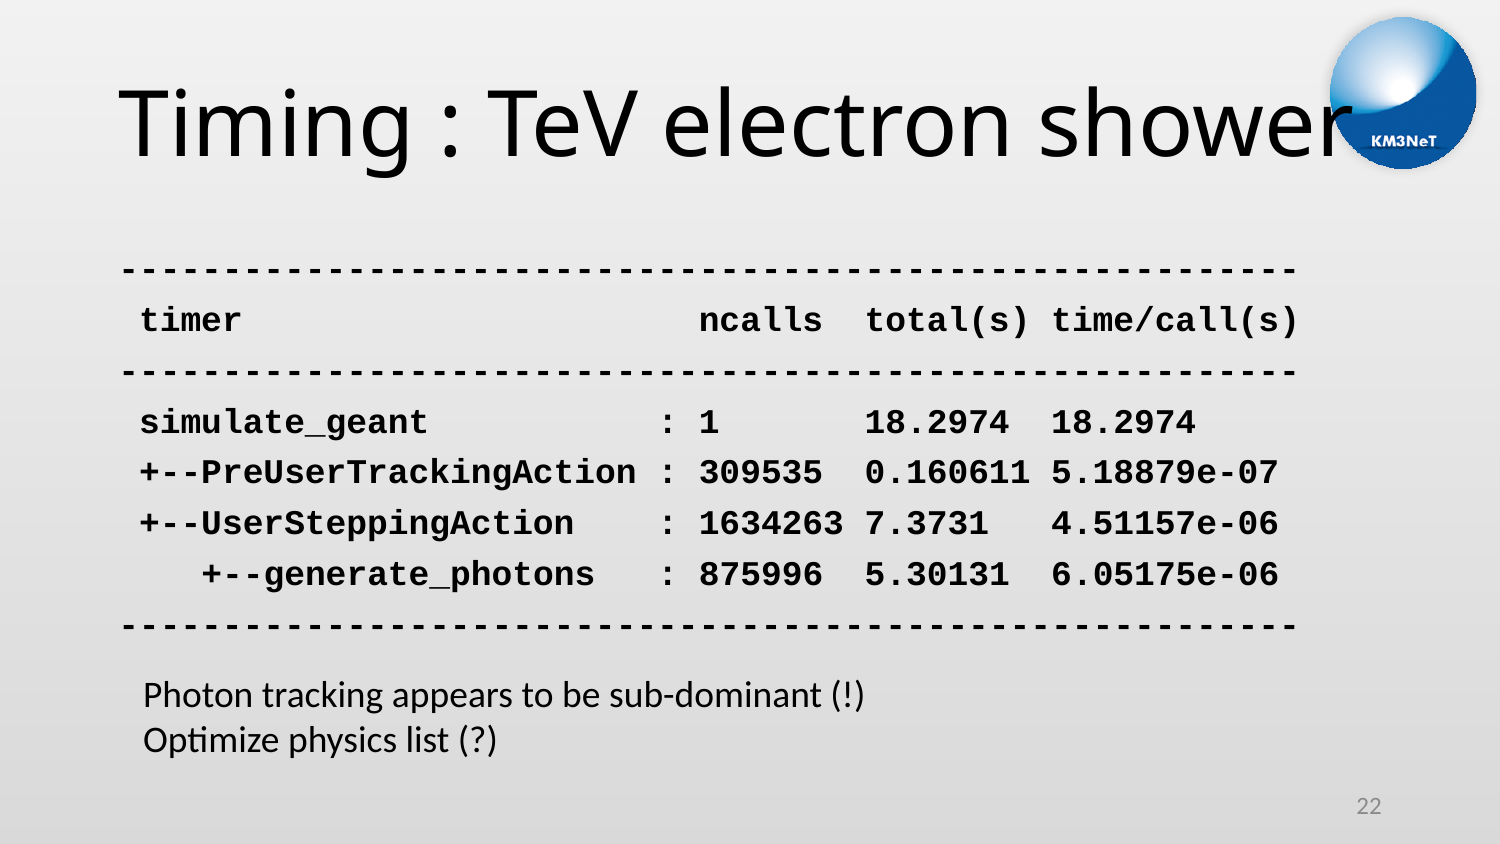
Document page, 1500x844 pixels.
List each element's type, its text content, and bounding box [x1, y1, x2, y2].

text_box Photon tracking appears to be sub-dominant (!) Optimize physics list (?) [128, 663, 881, 768]
title Timing : TeV electron shower [103, 45, 1397, 208]
slide_number 22 [1059, 782, 1397, 828]
picture [1325, 12, 1485, 178]
list --------------------------------------------------------- timer ncalls total(s) time/call(s) --------------------------------------------------------- simulate_geant : 1 18.2974 18.2974 +--PreUserTrackingAction : 309535 0.160611 5.18879e-07 +--UserSteppingAction : 1634263 7.3731 4.51157e-06 +--generate_photons : 875996 5.30131 6.05175e-06 --------------------------------------------------------- [103, 243, 1448, 659]
